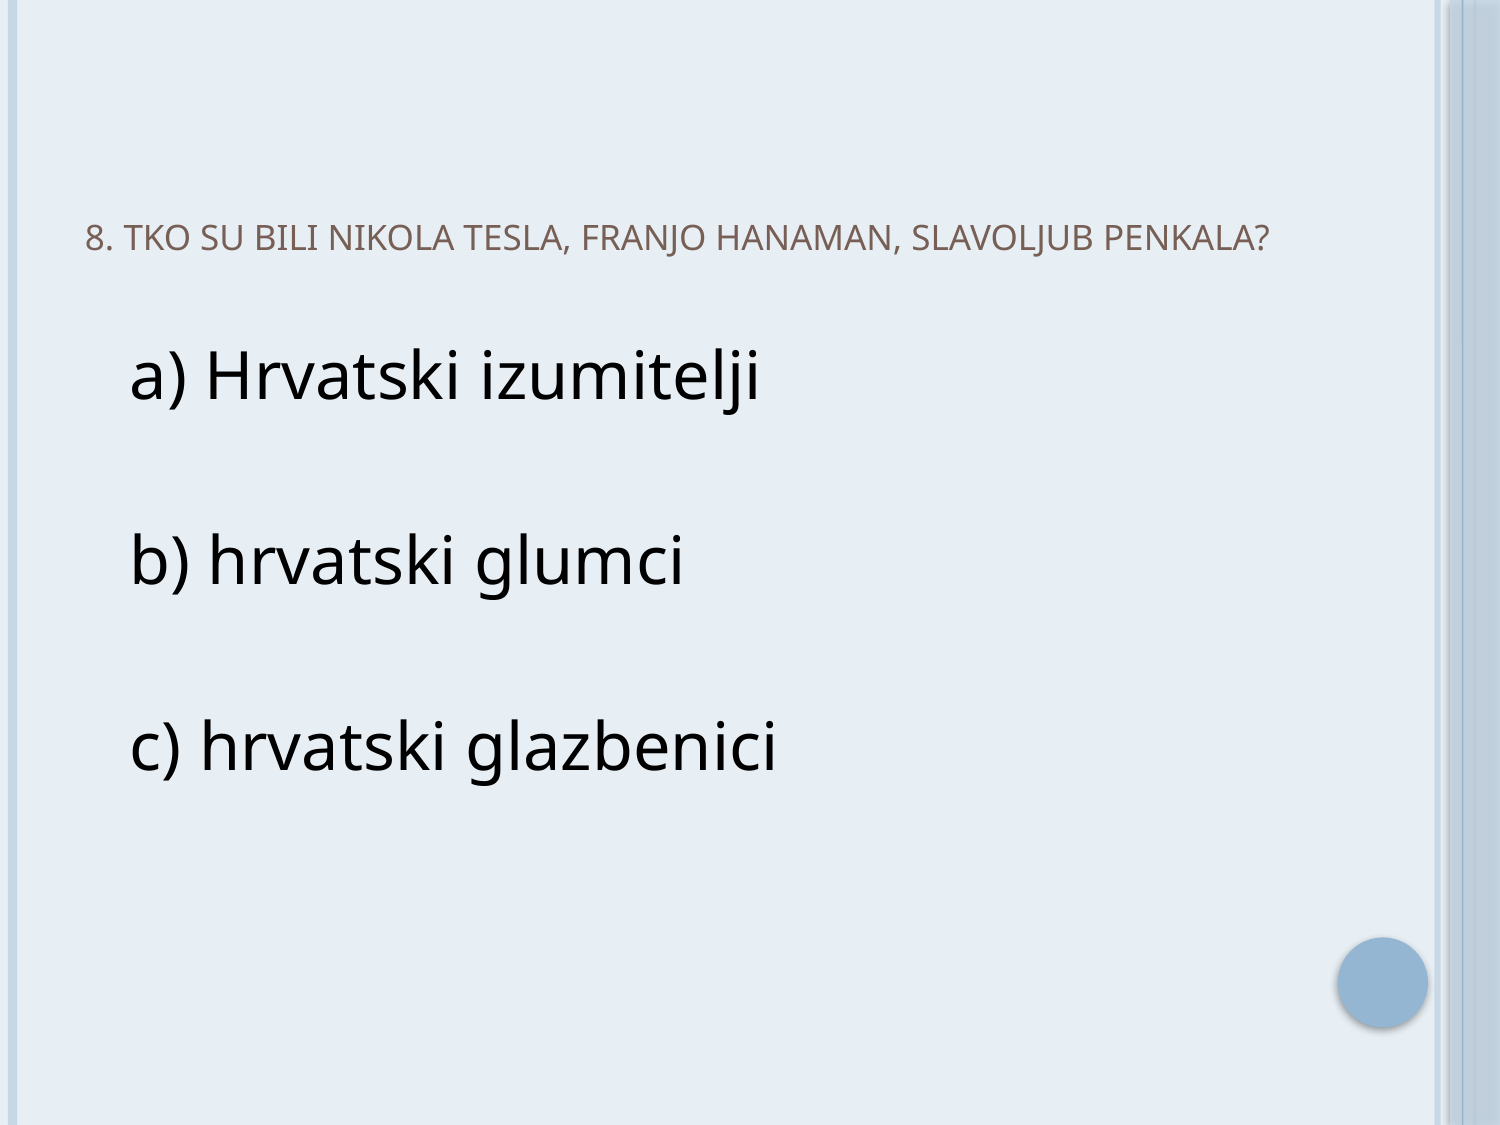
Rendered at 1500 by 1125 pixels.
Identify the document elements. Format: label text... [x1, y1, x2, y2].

list a) Hrvatski izumitelji b) hrvatski glumci c) hrvatski glazbenici [70, 325, 1296, 1043]
title 8. Tko su bili Nikola Tesla, Franjo Hanaman, Slavoljub Penkala? [70, 164, 1296, 307]
